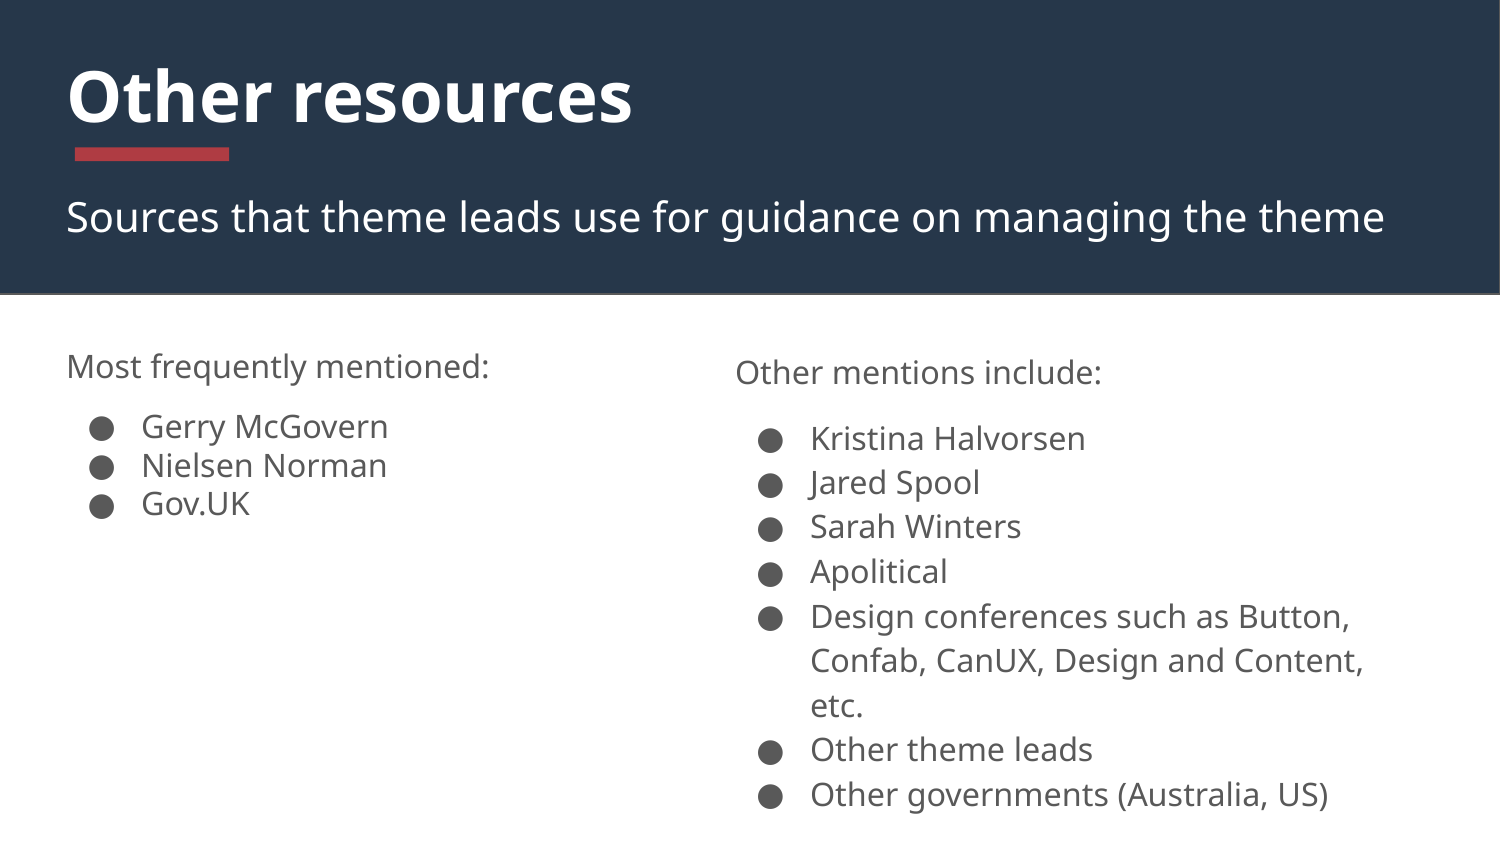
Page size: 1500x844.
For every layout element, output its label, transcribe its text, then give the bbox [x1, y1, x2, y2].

title Other resources [51, 36, 1202, 175]
text_box [74, 147, 230, 162]
text_box [0, 0, 1500, 295]
subtitle Sources that theme leads use for guidance on managing the theme [51, 175, 1466, 251]
list Other mentions include: Kristina Halvorsen Jared Spool Sarah Winters Apolitical Design conferences such as Button, Confab, CanUX, Design and Content, etc. Other theme leads Other governments (Australia, US) [720, 331, 1441, 753]
list Most frequently mentioned: Gerry McGovern Nielsen Norman Gov.UK [51, 331, 673, 753]
